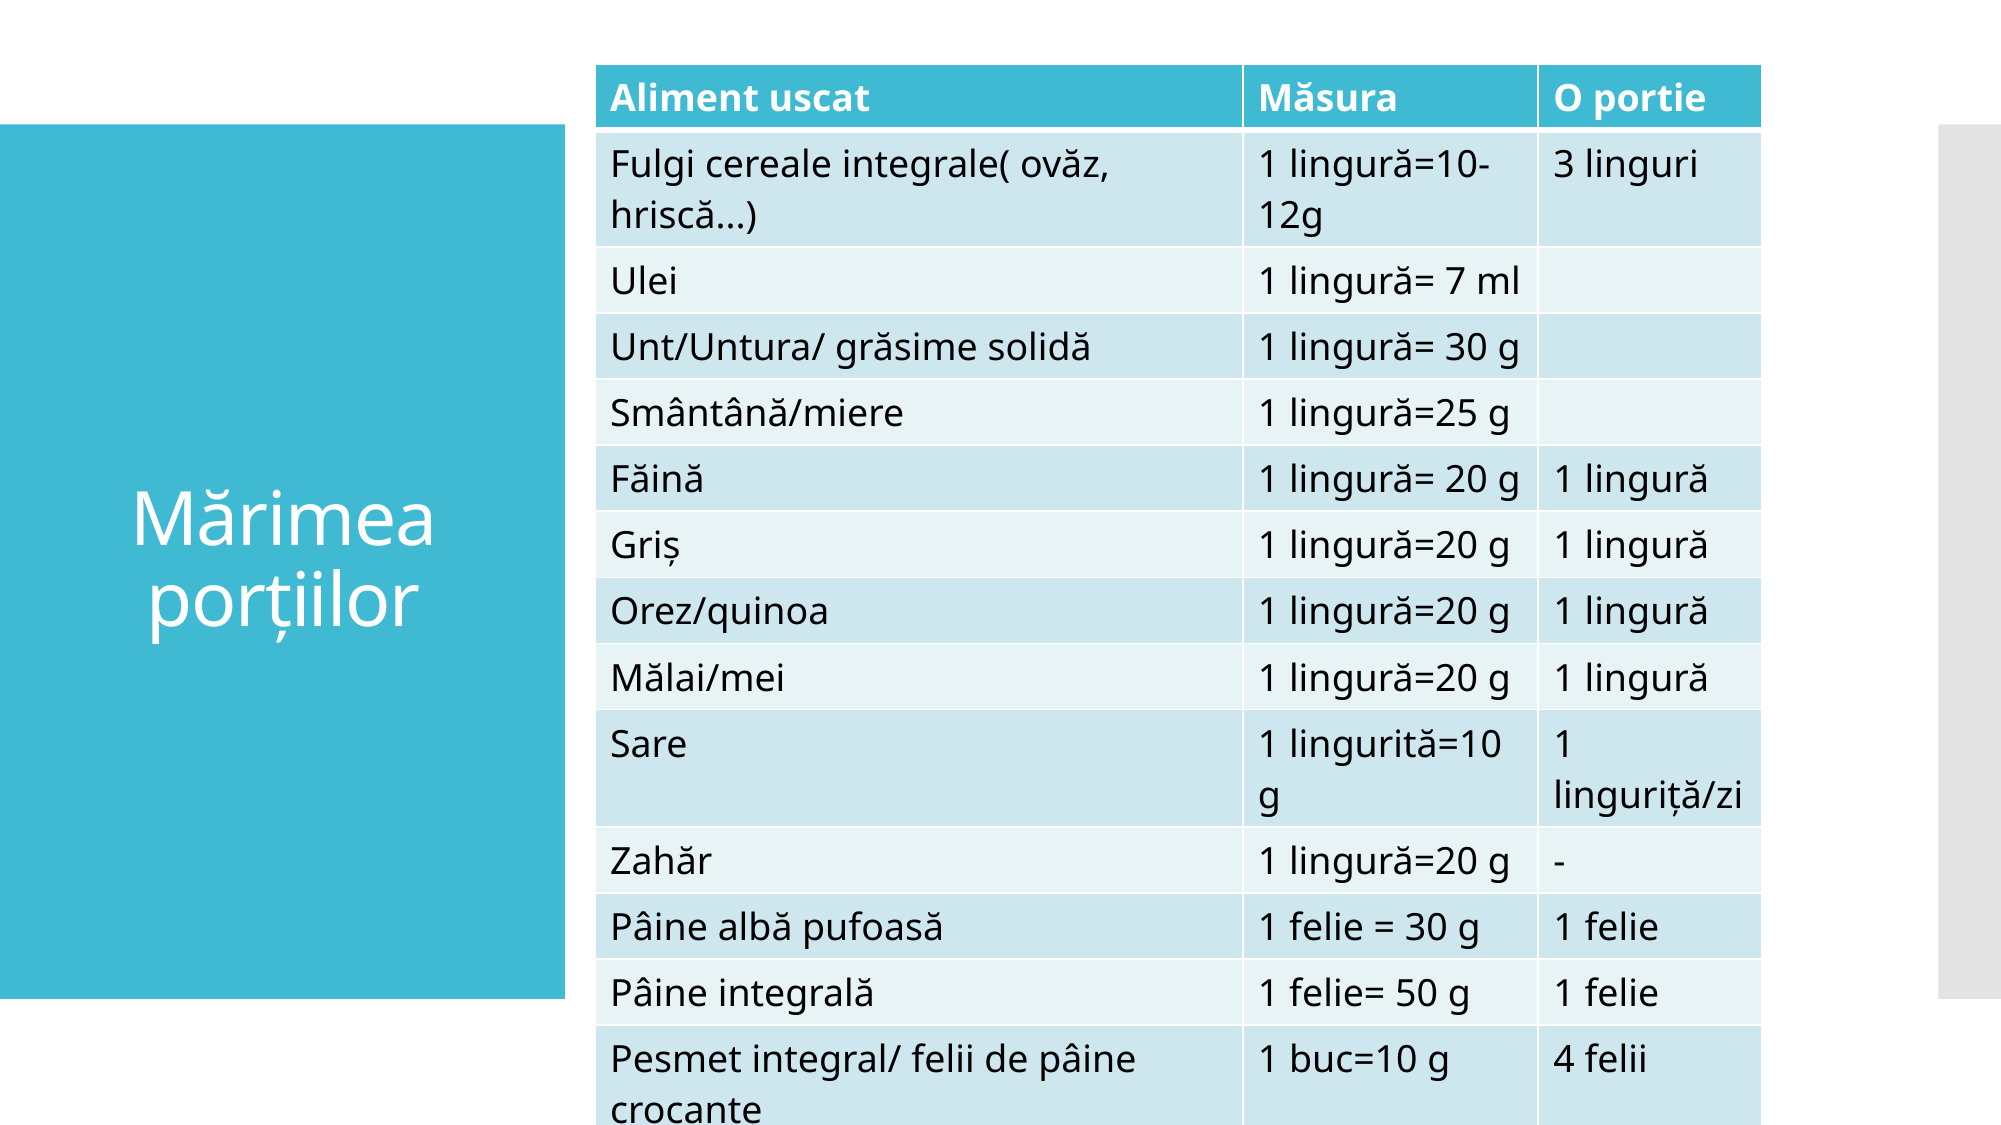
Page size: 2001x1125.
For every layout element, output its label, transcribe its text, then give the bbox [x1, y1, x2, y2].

table_cell 1 lingură=10-12g [1244, 133, 1537, 246]
table_cell Făină [596, 446, 1242, 510]
table_cell 3 linguri [1539, 133, 1761, 246]
table_cell 4 felii [1539, 1026, 1761, 1125]
table_header Aliment uscat [596, 65, 1242, 127]
table_cell 1 lingurită=10 g [1244, 710, 1537, 826]
table_cell Orez/quinoa [596, 578, 1242, 643]
table_cell 1 felie = 30 g [1244, 894, 1537, 958]
table_cell Mălai/mei [596, 644, 1242, 709]
table_cell Sare [596, 710, 1242, 826]
table_cell - [1539, 828, 1761, 892]
table_cell 1 lingură [1539, 578, 1761, 643]
table_cell 1 lingură [1539, 512, 1761, 577]
table_cell 1 lingură=20 g [1244, 578, 1537, 643]
table_cell 1 felie [1539, 960, 1761, 1024]
table_cell 1 lingură [1539, 644, 1761, 709]
table_cell Pesmet integral/ felii de pâine crocante [596, 1026, 1242, 1125]
table_cell 1 lingură=25 g [1244, 380, 1537, 444]
table_cell Pâine albă pufoasă [596, 894, 1242, 958]
table_cell 1 felie= 50 g [1244, 960, 1537, 1024]
table_cell Fulgi cereale integrale( ovăz, hriscă...) [596, 133, 1242, 246]
table_cell 1 lingură= 20 g [1244, 446, 1537, 510]
table_cell Zahăr [596, 828, 1242, 892]
table_cell 1 lingură=20 g [1244, 828, 1537, 892]
table_cell Pâine integrală [596, 960, 1242, 1024]
table_cell 1 linguriță/zi [1539, 710, 1761, 826]
table_cell Unt/Untura/ grăsime solidă [596, 314, 1242, 378]
table_cell [1539, 314, 1761, 378]
table_header O portie [1539, 65, 1761, 127]
table_cell 1 lingură= 30 g [1244, 314, 1537, 378]
table_cell 1 felie [1539, 894, 1761, 958]
table_cell Smântână/miere [596, 380, 1242, 444]
table_header Măsura [1244, 65, 1537, 127]
table_cell Ulei [596, 248, 1242, 312]
title Mărimea porțiilor [41, 184, 525, 940]
table_cell 1 lingură=20 g [1244, 512, 1537, 577]
table_cell 1 lingură [1539, 446, 1761, 510]
table_cell 1 lingură=20 g [1244, 644, 1537, 709]
table_cell [1539, 380, 1761, 444]
table_cell [1539, 248, 1761, 312]
table_cell 1 lingură= 7 ml [1244, 248, 1537, 312]
table_cell 1 buc=10 g [1244, 1026, 1537, 1125]
table_cell Griș [596, 512, 1242, 577]
